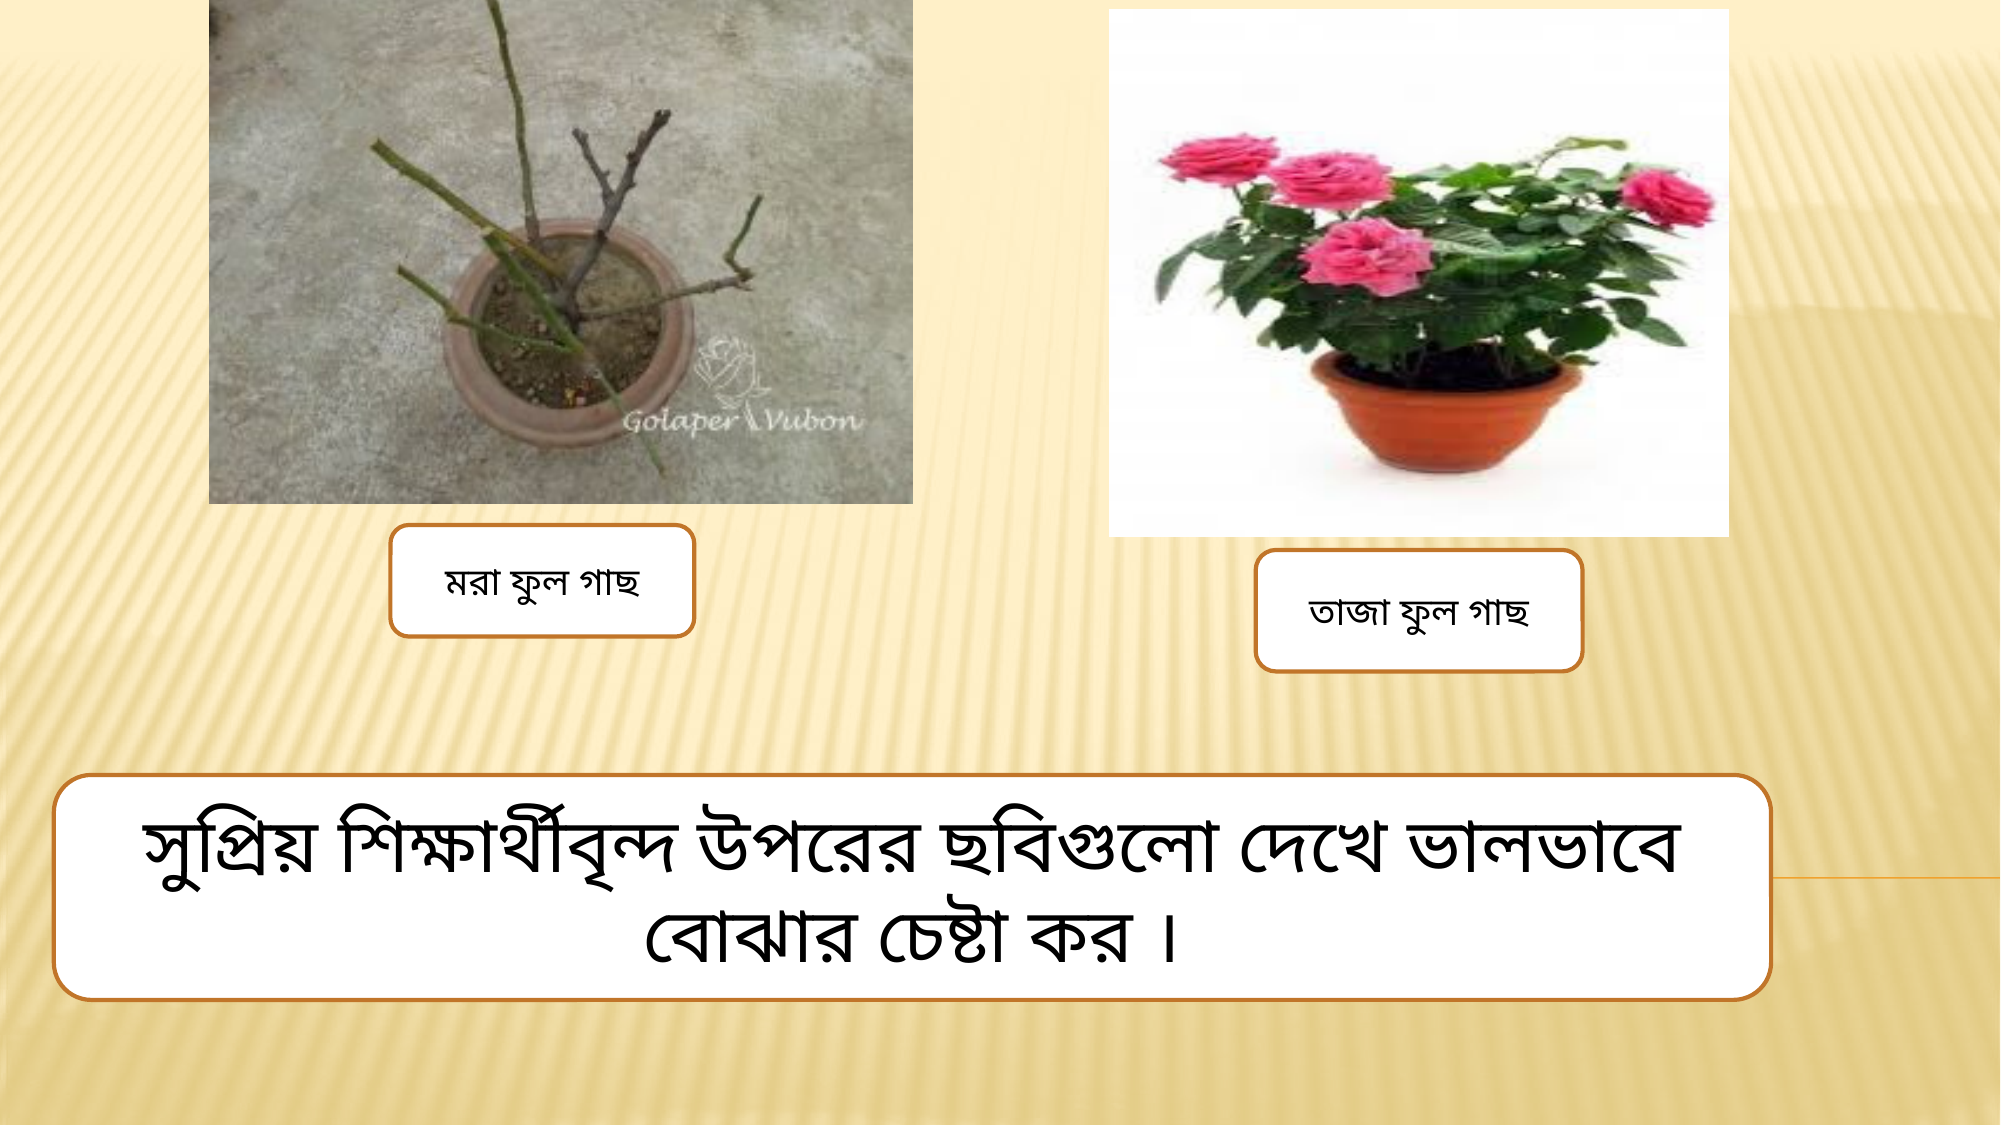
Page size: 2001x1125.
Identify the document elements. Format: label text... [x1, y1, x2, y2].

picture [209, 0, 913, 504]
text_box সুপ্রিয় শিক্ষার্থীবৃন্দ উপরের ছবিগুলো দেখে ভালভাবে বোঝার চেষ্টা কর । [51, 772, 1774, 1003]
picture [1109, 9, 1730, 537]
text_box মরা ফুল গাছ [388, 522, 697, 639]
text_box তাজা ফুল গাছ [1253, 555, 1585, 674]
